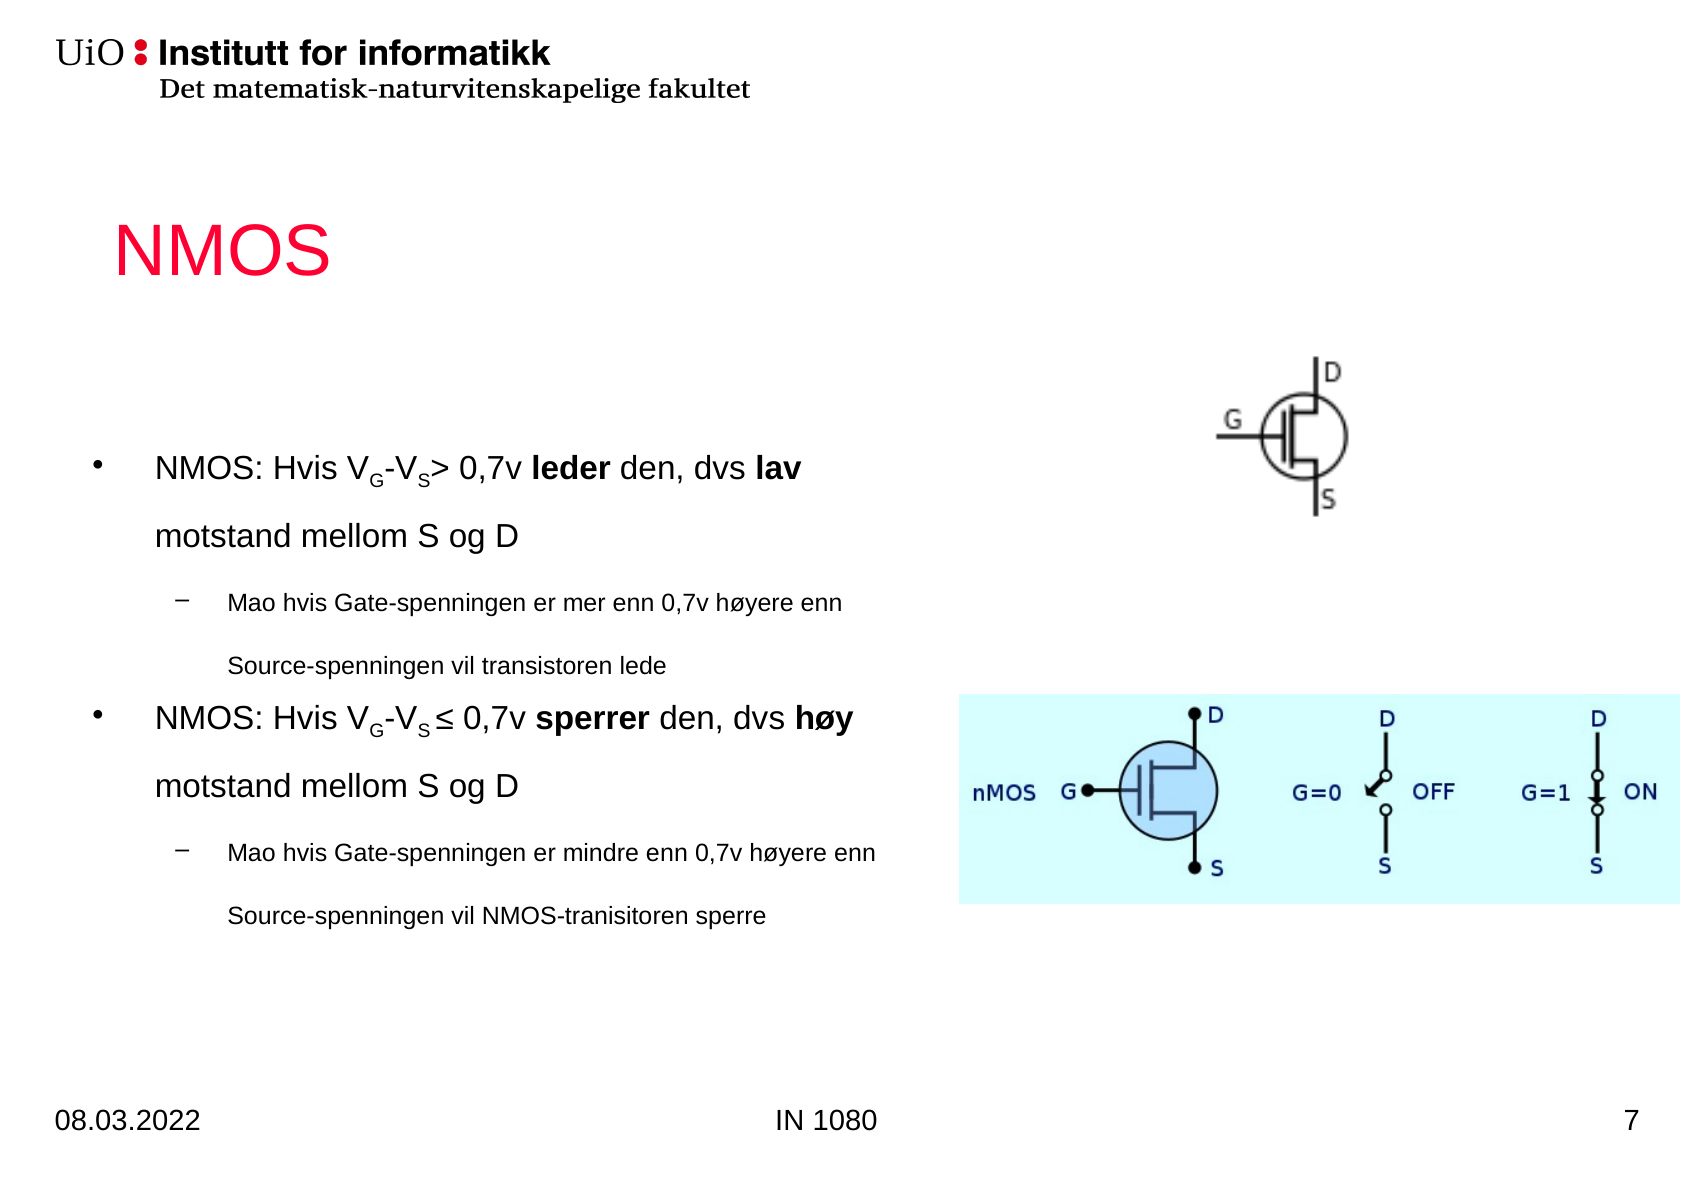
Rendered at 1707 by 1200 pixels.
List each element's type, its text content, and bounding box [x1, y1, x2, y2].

slide_number 7 [1528, 1093, 1657, 1174]
picture [56, 39, 750, 103]
title NMOS [96, 146, 1534, 347]
list NMOS: Hvis VG-VS> 0,7v leder den, dvs lav motstand mellom S og D Mao hvis Gate-spenningen er mer enn 0,7v høyere enn Source-spenningen vil transistoren lede NMOS: Hvis VG-VS ≤ 0,7v sperrer den, dvs høy motstand mellom S og D Mao hvis Gate-spenningen er mindre enn 0,7v høyere enn Source-spenningen vil NMOS-tranisitoren sperre [75, 358, 916, 695]
picture [1196, 307, 1442, 586]
footer IN 1080 [758, 1093, 913, 1174]
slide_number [37, 1093, 394, 1174]
picture [959, 694, 1680, 904]
